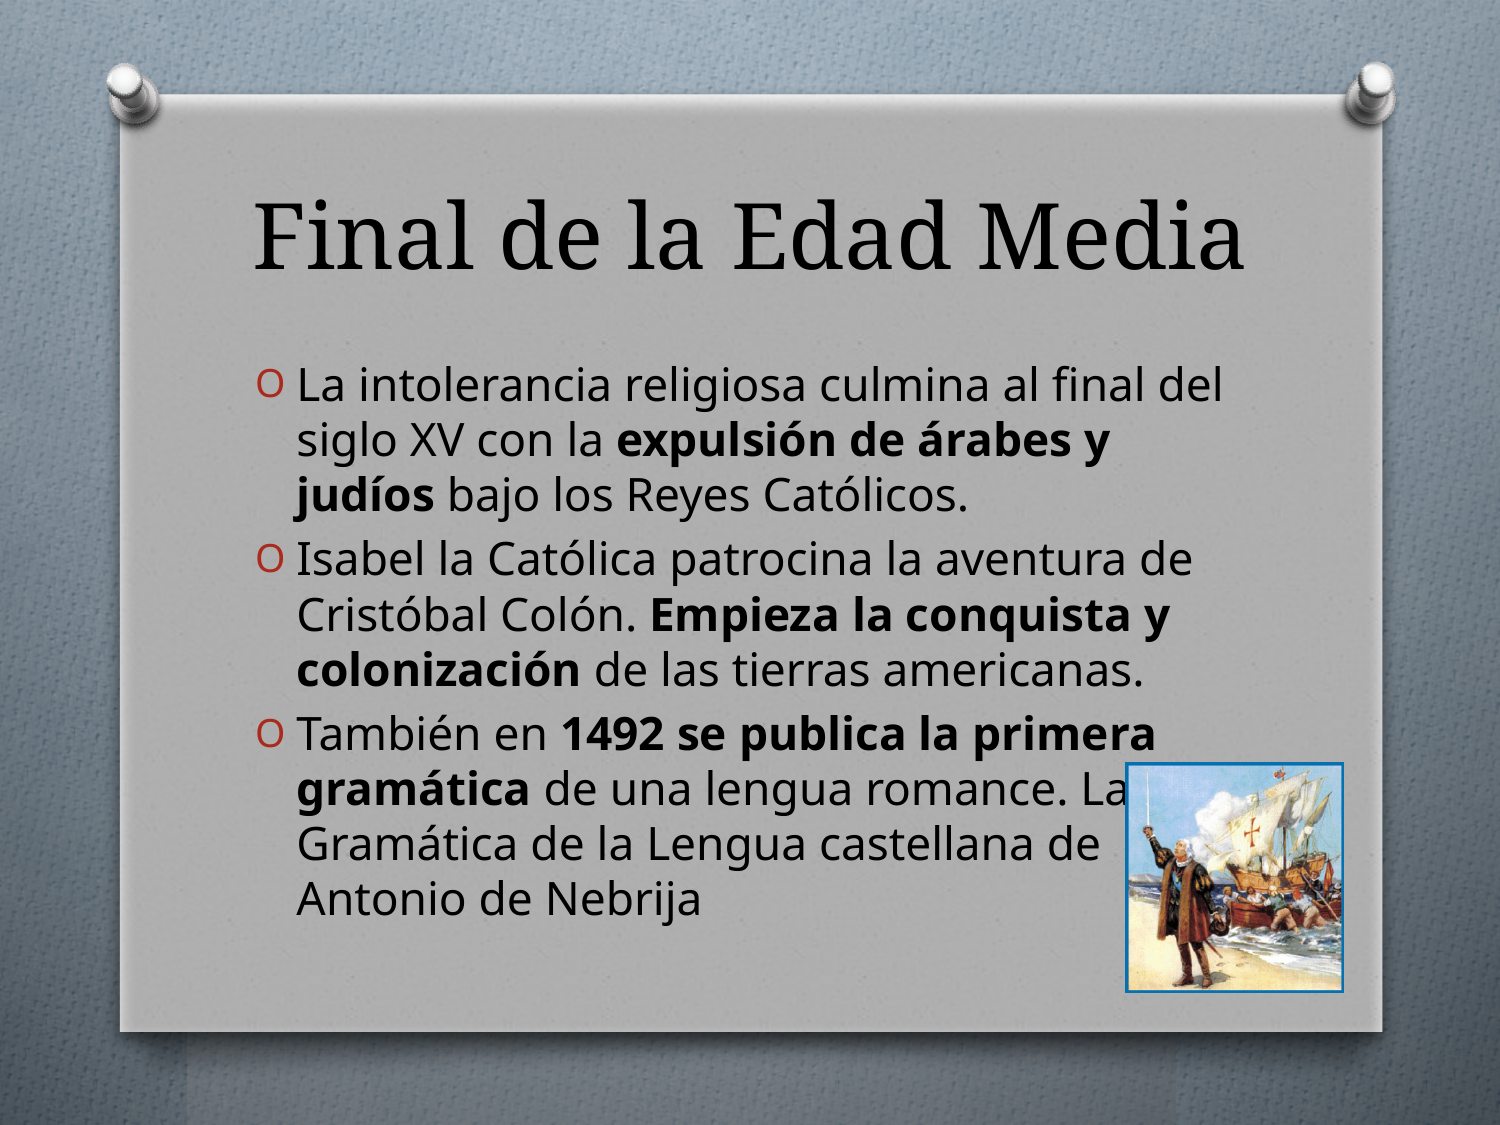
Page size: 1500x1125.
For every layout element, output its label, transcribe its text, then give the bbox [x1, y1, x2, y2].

picture [1124, 762, 1344, 993]
list La intolerancia religiosa culmina al final del siglo XV con la expulsión de árabes y judíos bajo los Reyes Católicos. Isabel la Católica patrocina la aventura de Cristóbal Colón. Empieza la conquista y colonización de las tierras americanas. También en 1492 se publica la primera gramática de una lengua romance. La Gramática de la Lengua castellana de Antonio de Nebrija [240, 347, 1257, 939]
picture [1317, 35, 1439, 156]
title Final de la Edad Media [179, 134, 1323, 332]
picture [75, 29, 198, 153]
